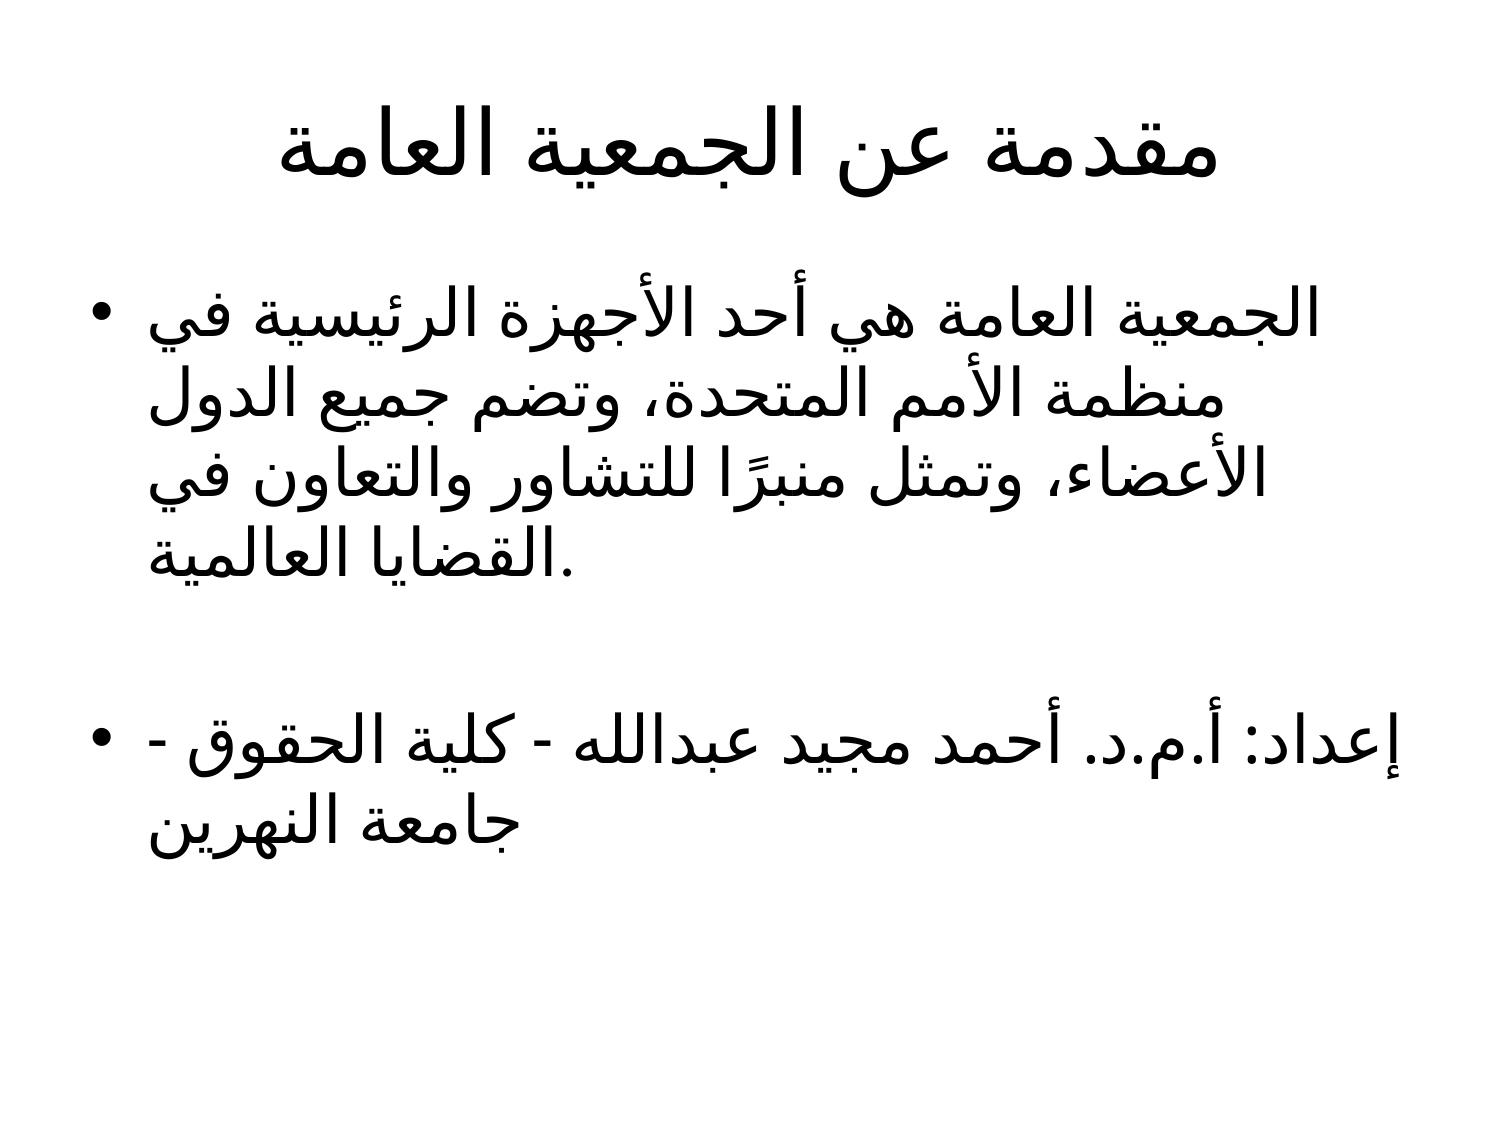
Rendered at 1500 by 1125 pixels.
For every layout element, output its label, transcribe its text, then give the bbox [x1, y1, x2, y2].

title مقدمة عن الجمعية العامة [75, 45, 1425, 233]
list الجمعية العامة هي أحد الأجهزة الرئيسية في منظمة الأمم المتحدة، وتضم جميع الدول الأعضاء، وتمثل منبرًا للتشاور والتعاون في القضايا العالمية. إعداد: أ.م.د. أحمد مجيد عبدالله - كلية الحقوق - جامعة النهرين [75, 262, 1425, 1005]
